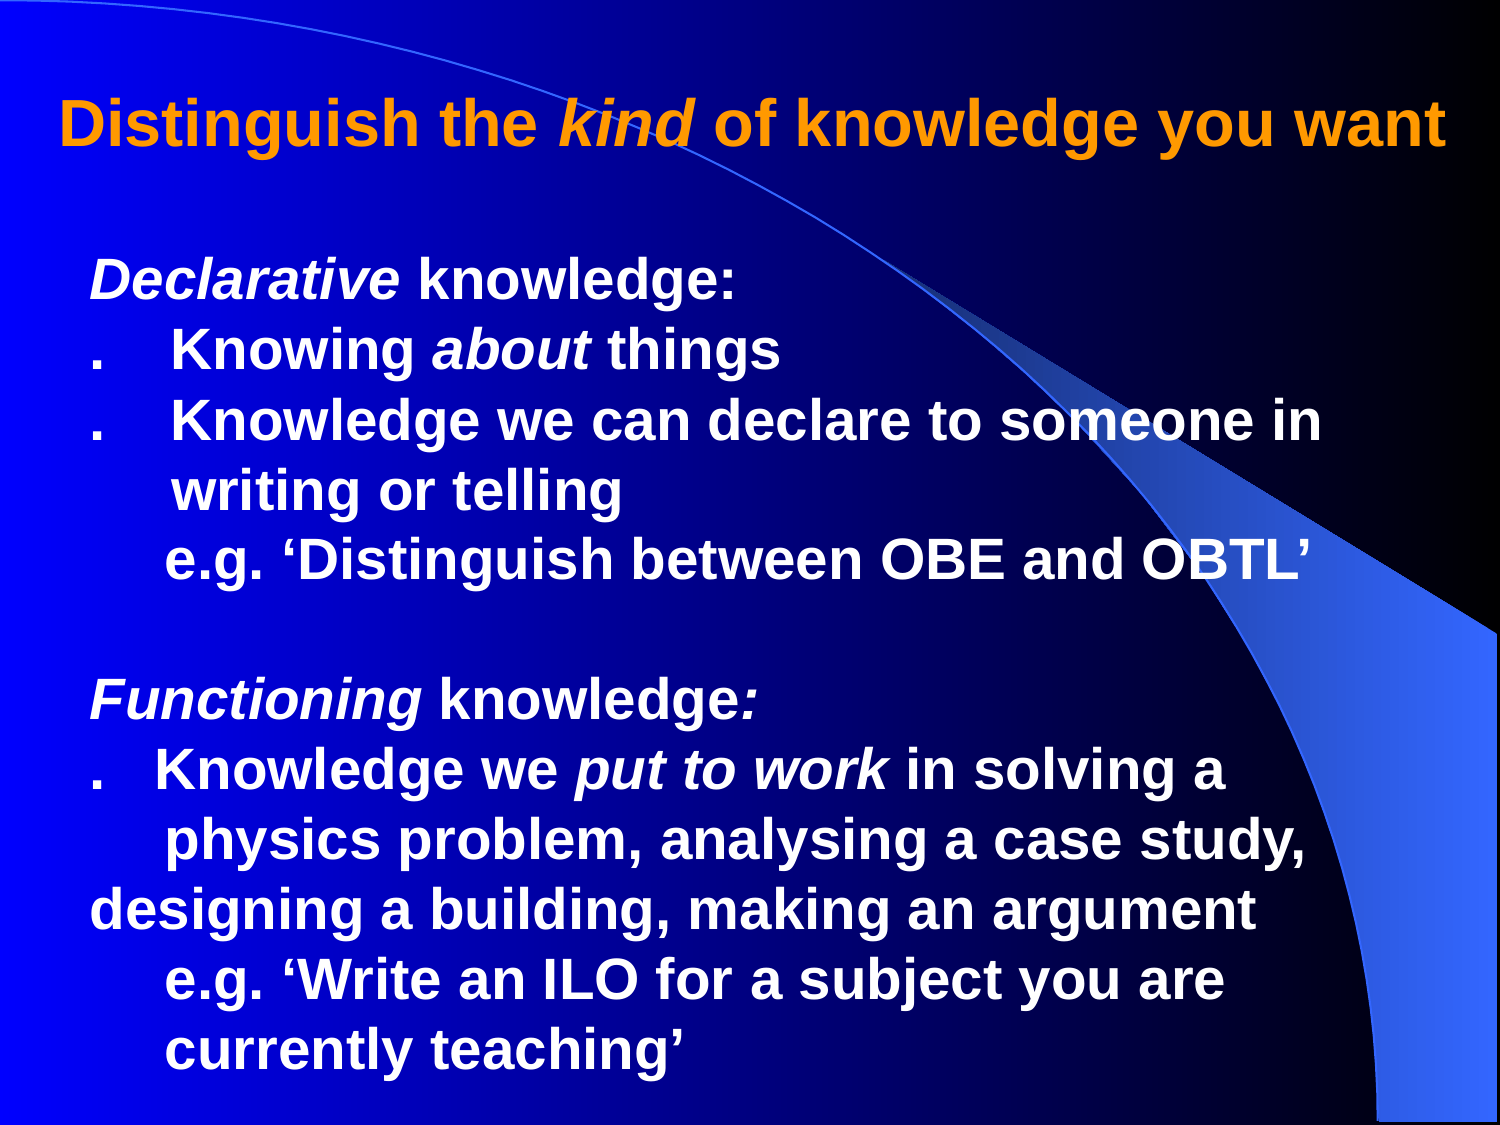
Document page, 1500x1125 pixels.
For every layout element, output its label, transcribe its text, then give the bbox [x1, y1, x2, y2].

text_box Distinguish the kind of knowledge you want Declarative knowledge: . Knowing about things . Knowledge we can declare to someone in writing or telling e.g. ‘Distinguish between OBE and OBTL’ Functioning knowledge: . Knowledge we put to work in solving a physics problem, analysing a case study, designing a building, making an argument e.g. ‘Write an ILO for a subject you are currently teaching’ [0, 78, 1500, 362]
text_box Distinguish the kind of knowledge you want Declarative knowledge: . Knowing about things . Knowledge we can declare to someone in writing or telling e.g. ‘Distinguish between OBE and OBTL’ Functioning knowledge: . Knowledge we put to work in solving a physics problem, analysing a case study, designing a building, making an argument e.g. ‘Write an ILO for a subject you are currently teaching’ [0, 445, 1500, 1090]
text_box [0, 362, 1500, 445]
